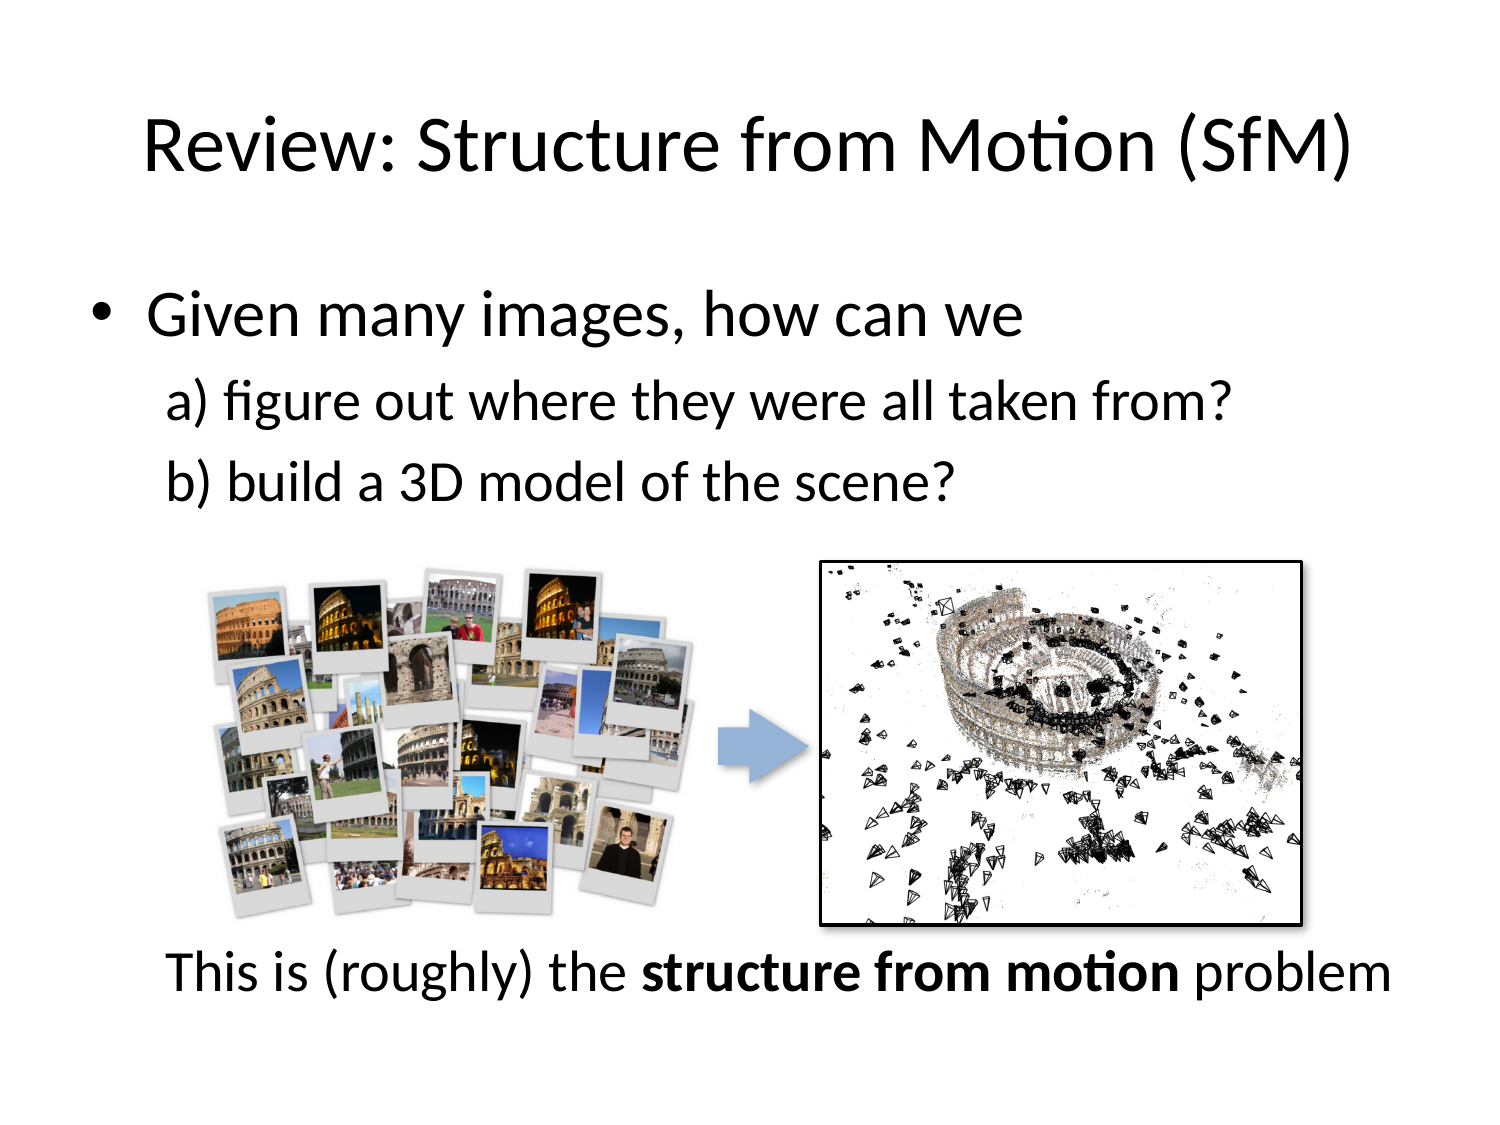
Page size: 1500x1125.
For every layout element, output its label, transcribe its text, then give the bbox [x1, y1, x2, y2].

list Given many images, how can we a) figure out where they were all taken from? b) build a 3D model of the scene? This is (roughly) the structure from motion problem [75, 262, 1425, 1088]
title Review: Structure from Motion (SfM) [75, 45, 1425, 233]
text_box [189, 554, 1301, 939]
